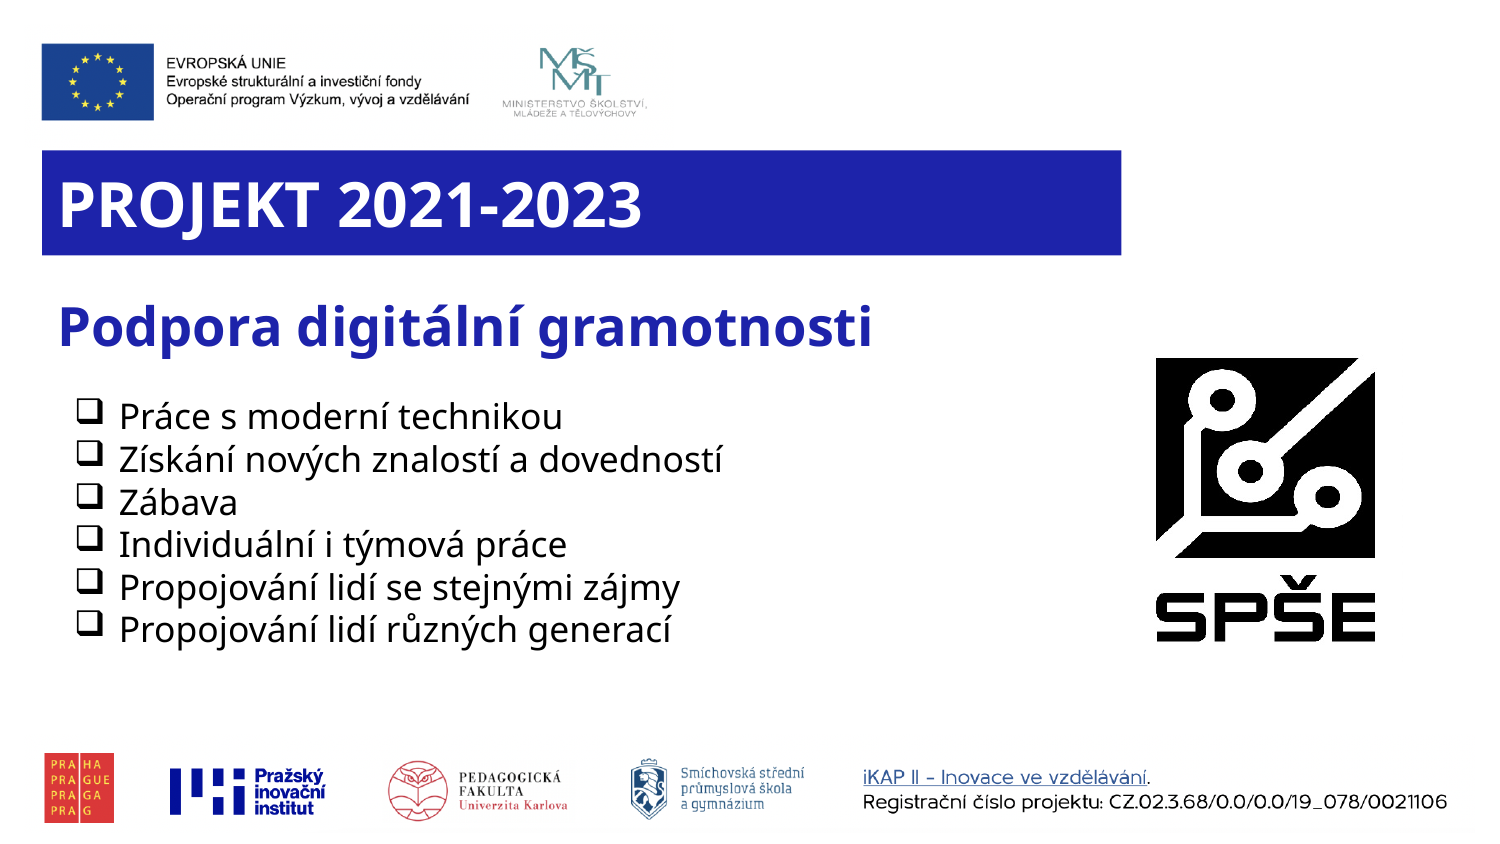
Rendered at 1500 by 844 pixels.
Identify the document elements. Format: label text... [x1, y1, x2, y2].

text_box Podpora digitální gramotnosti [42, 276, 1363, 372]
text_box PROJEKT 2021-2023 [42, 150, 1122, 256]
text_box Práce s moderní technikou Získání nových znalostí a dovedností Zábava Individuální i týmová práce Propojování lidí se stejnými zájmy Propojování lidí různých generací [59, 379, 1122, 665]
picture [24, 24, 674, 148]
picture [1127, 329, 1403, 662]
picture [24, 734, 1475, 833]
